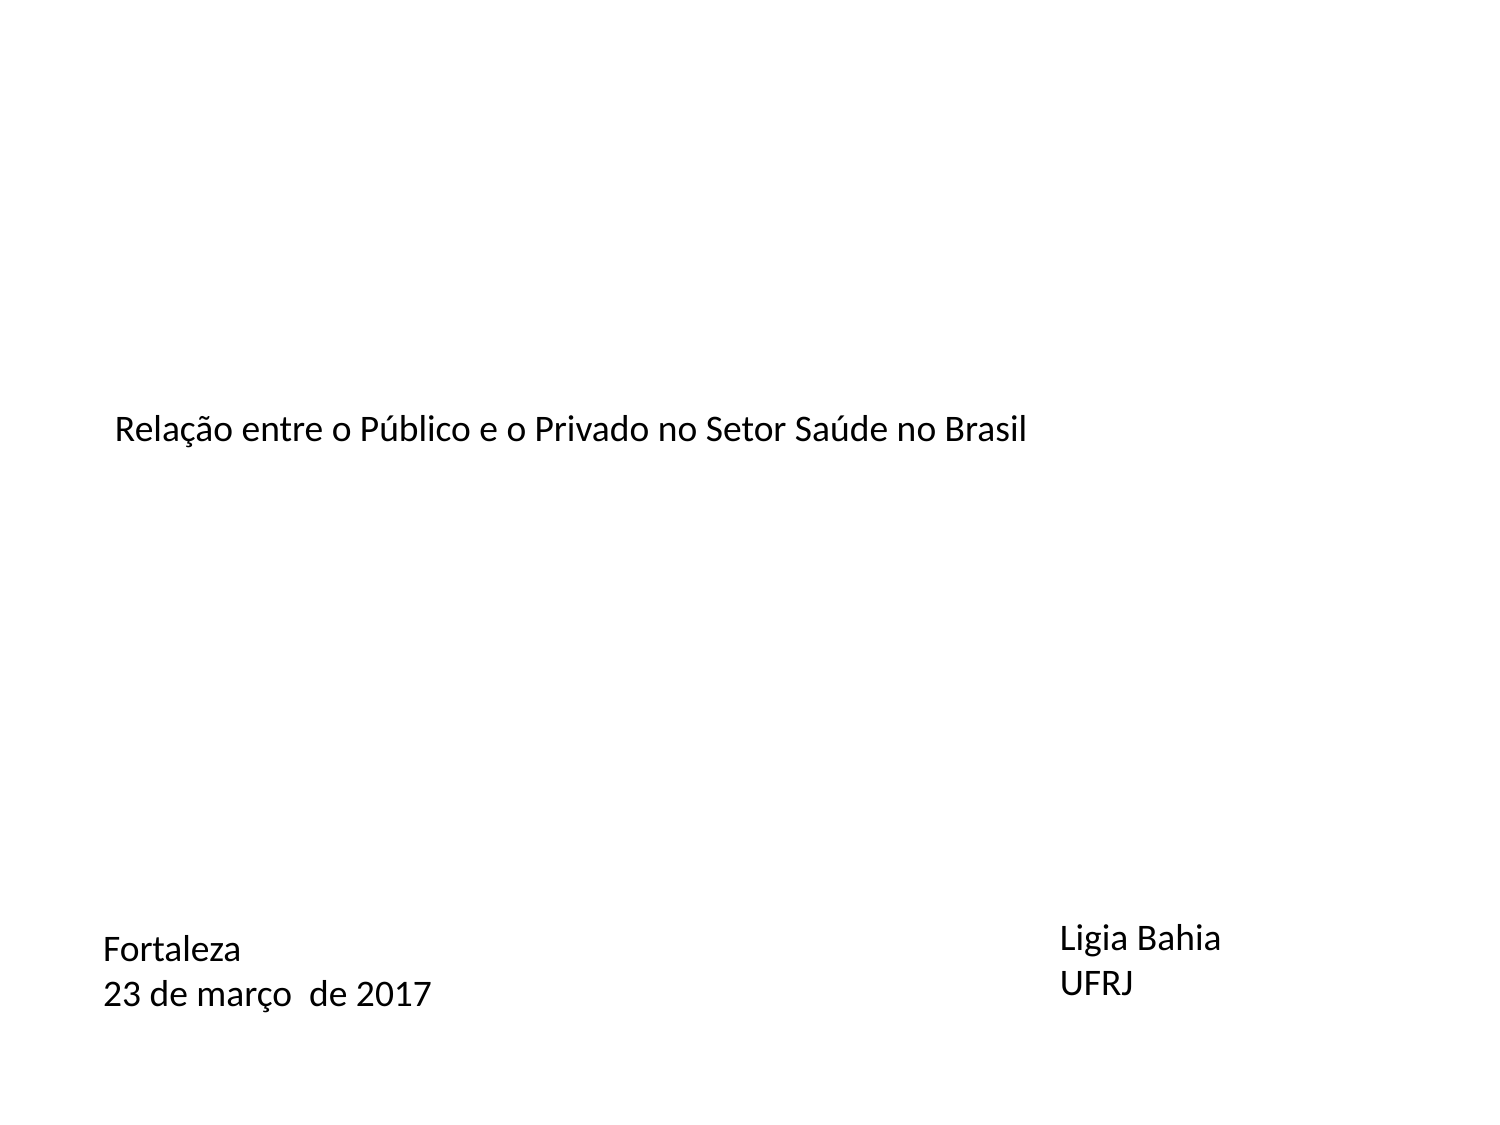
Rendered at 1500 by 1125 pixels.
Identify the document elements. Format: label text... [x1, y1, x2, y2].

text_box Relação entre o Público e o Privado no Setor Saúde no Brasil [100, 397, 1317, 457]
text_box Fortaleza 23 de março de 2017 [88, 916, 939, 1022]
text_box Ligia Bahia UFRJ [1045, 905, 1412, 1010]
